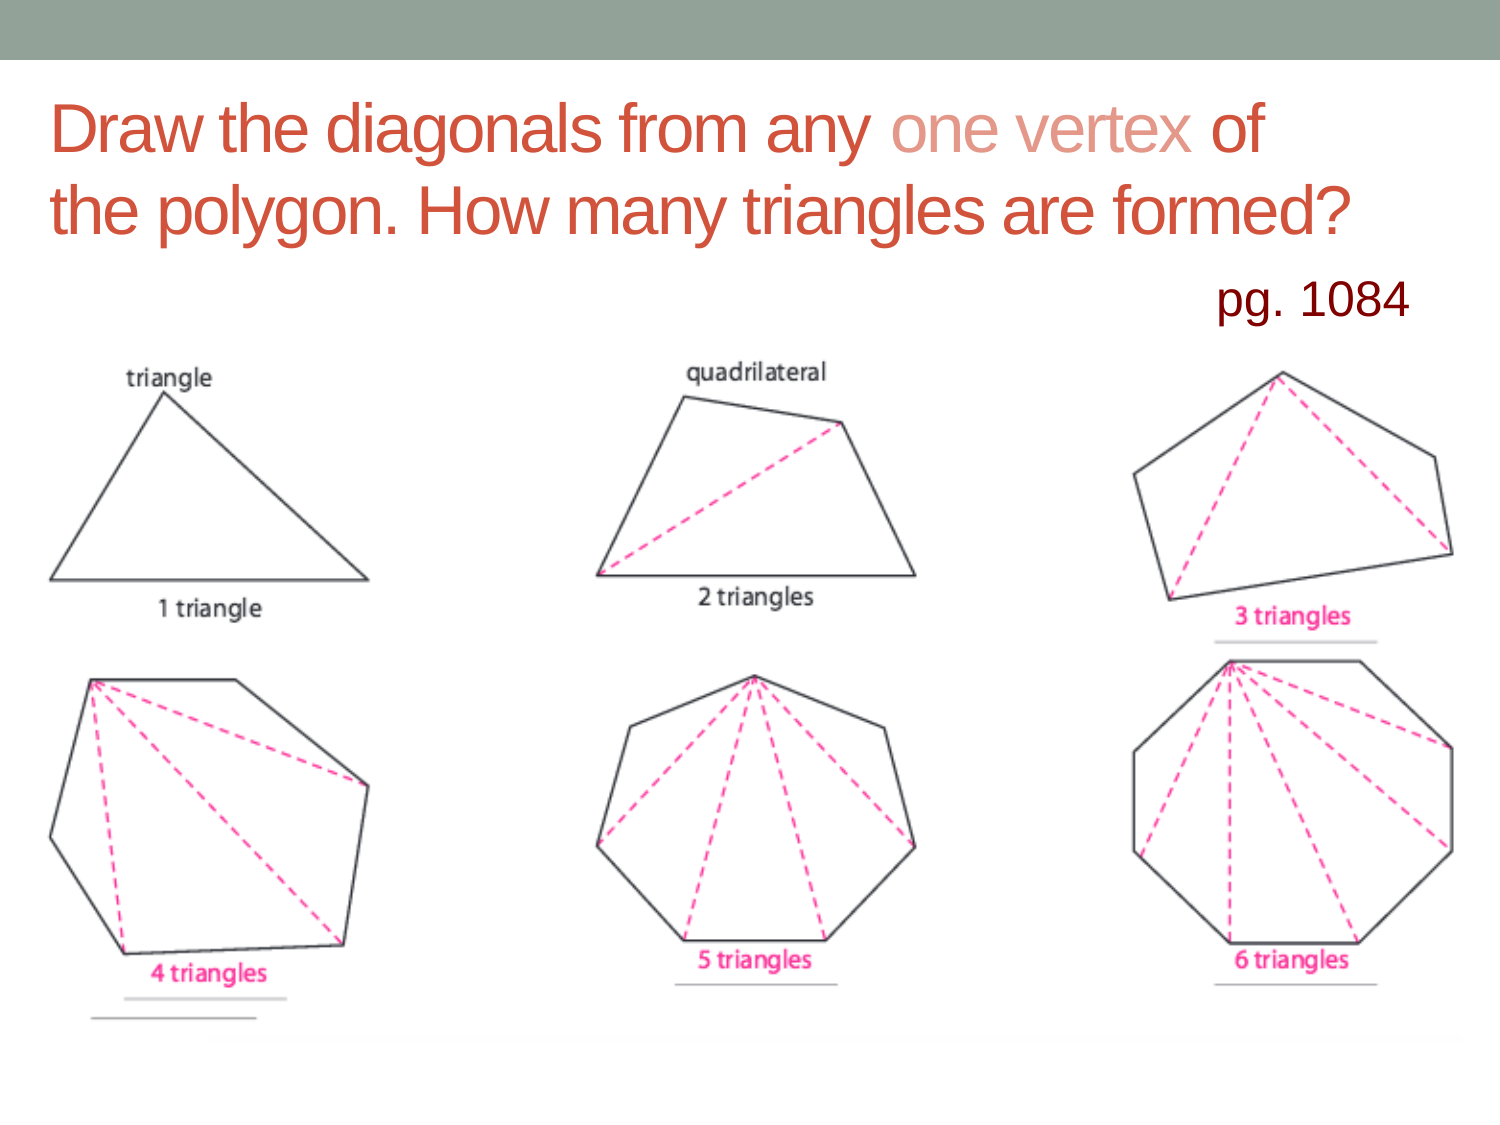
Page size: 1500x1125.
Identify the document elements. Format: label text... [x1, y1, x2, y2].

title Draw the diagonals from any one vertex of the polygon. How many triangles are formed? [34, 72, 1385, 260]
text_box pg. 1084 [1201, 259, 1443, 332]
picture [0, 335, 1500, 1042]
